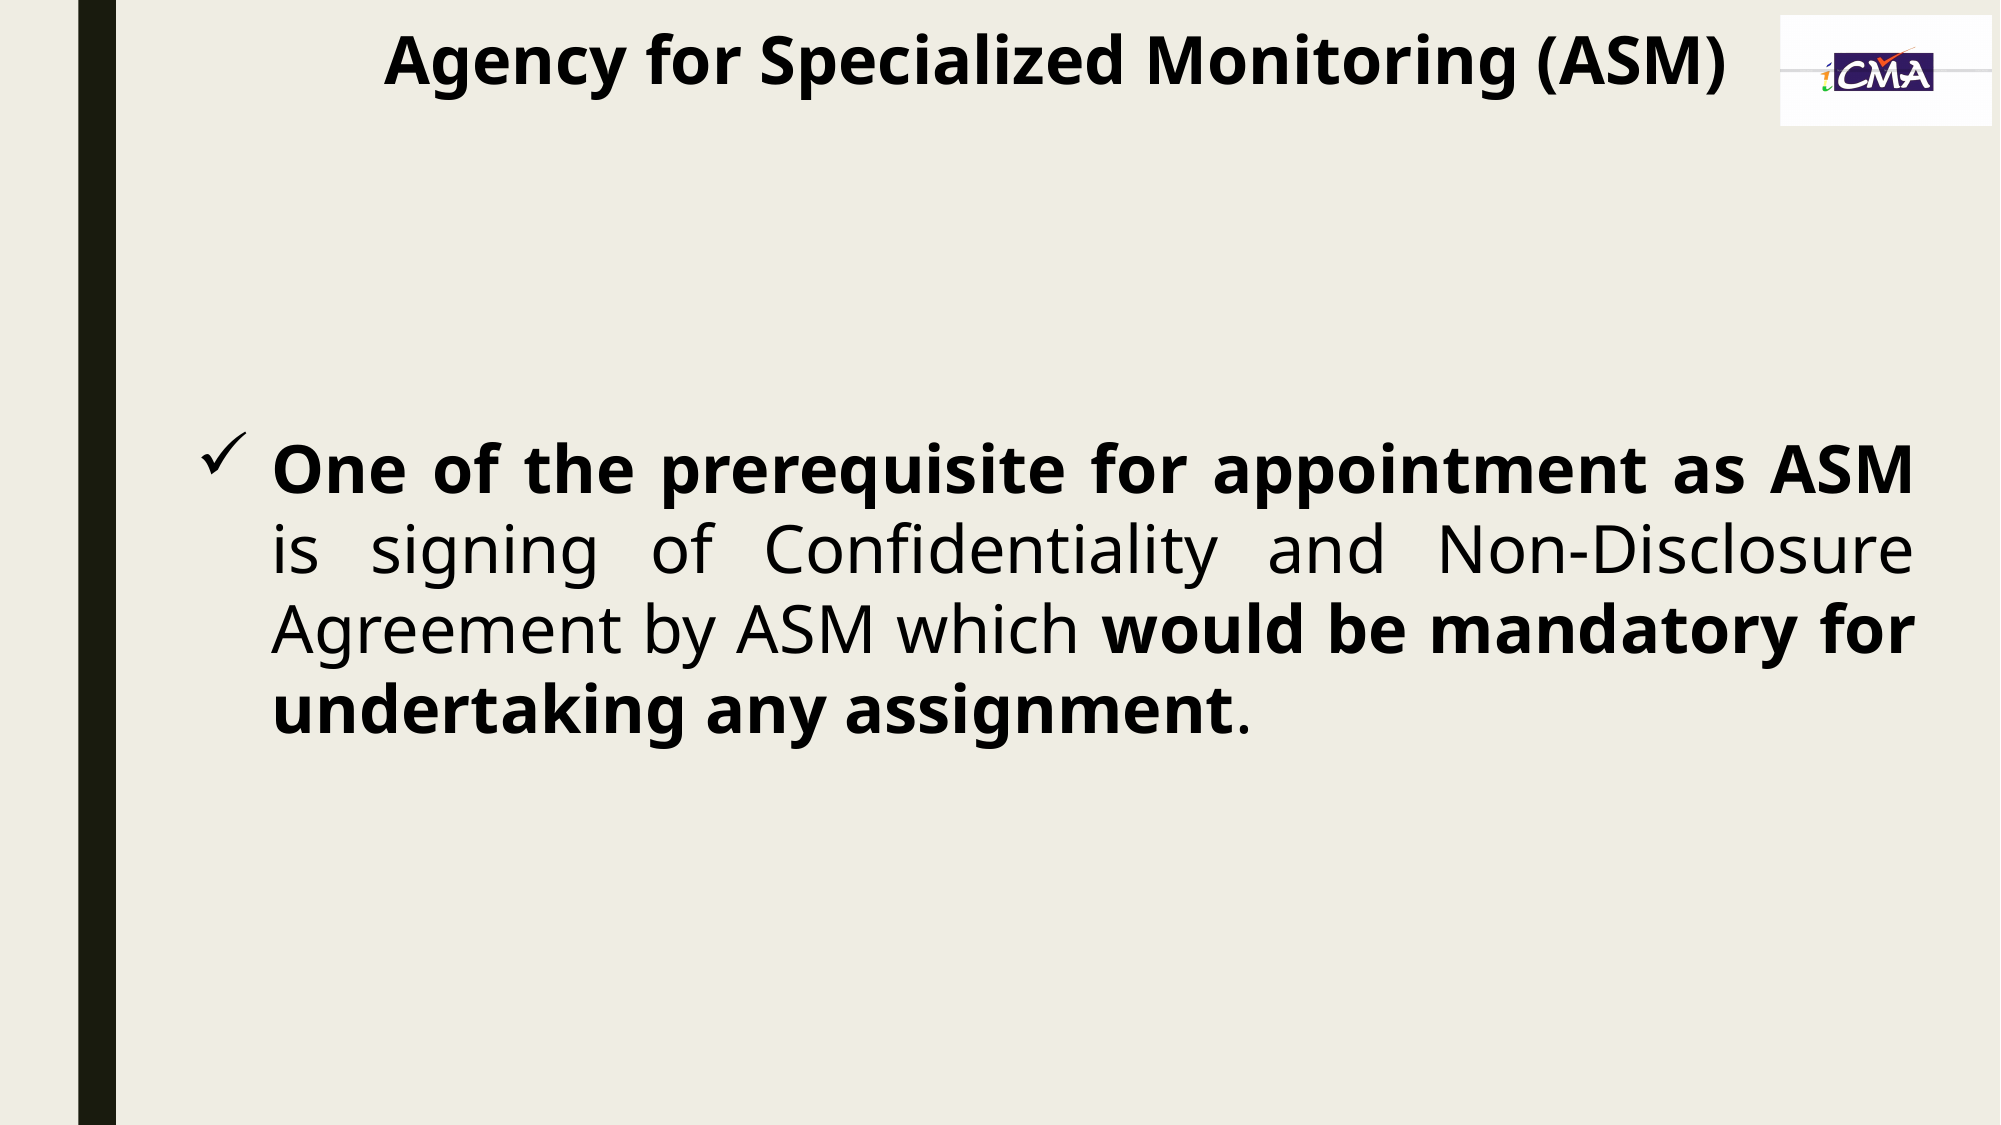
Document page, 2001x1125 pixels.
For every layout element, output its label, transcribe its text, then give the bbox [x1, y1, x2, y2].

text_box One of the prerequisite for appointment as ASM is signing of Confidentiality and Non-Disclosure Agreement by ASM which would be mandatory for undertaking any assignment. [181, 180, 1932, 755]
text_box Agency for Specialized Monitoring (ASM) [121, 10, 1992, 106]
picture [1780, 15, 1992, 126]
